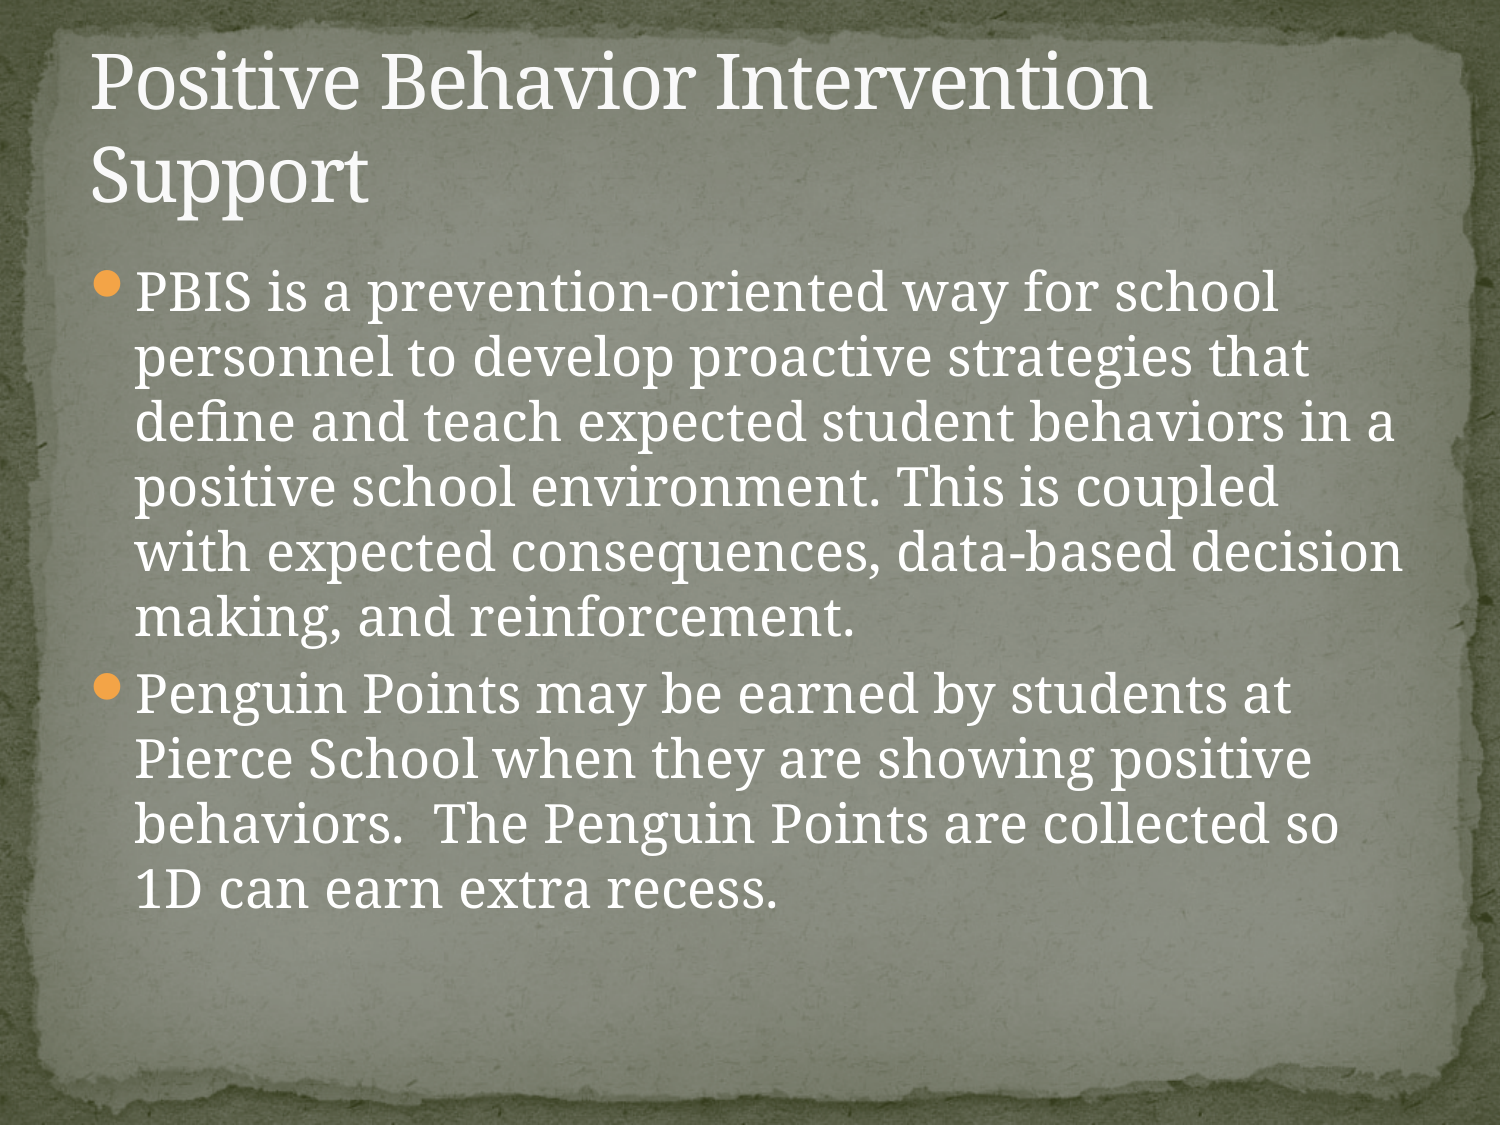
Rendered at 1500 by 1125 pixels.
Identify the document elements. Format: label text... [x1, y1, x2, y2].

title Positive Behavior Intervention Support [74, 24, 1425, 225]
list PBIS is a prevention-oriented way for school personnel to develop proactive strategies that define and teach expected student behaviors in a positive school environment. This is coupled with expected consequences, data-based decision making, and reinforcement. Penguin Points may be earned by students at Pierce School when they are showing positive behaviors. The Penguin Points are collected so 1D can earn extra recess. [75, 249, 1425, 1000]
